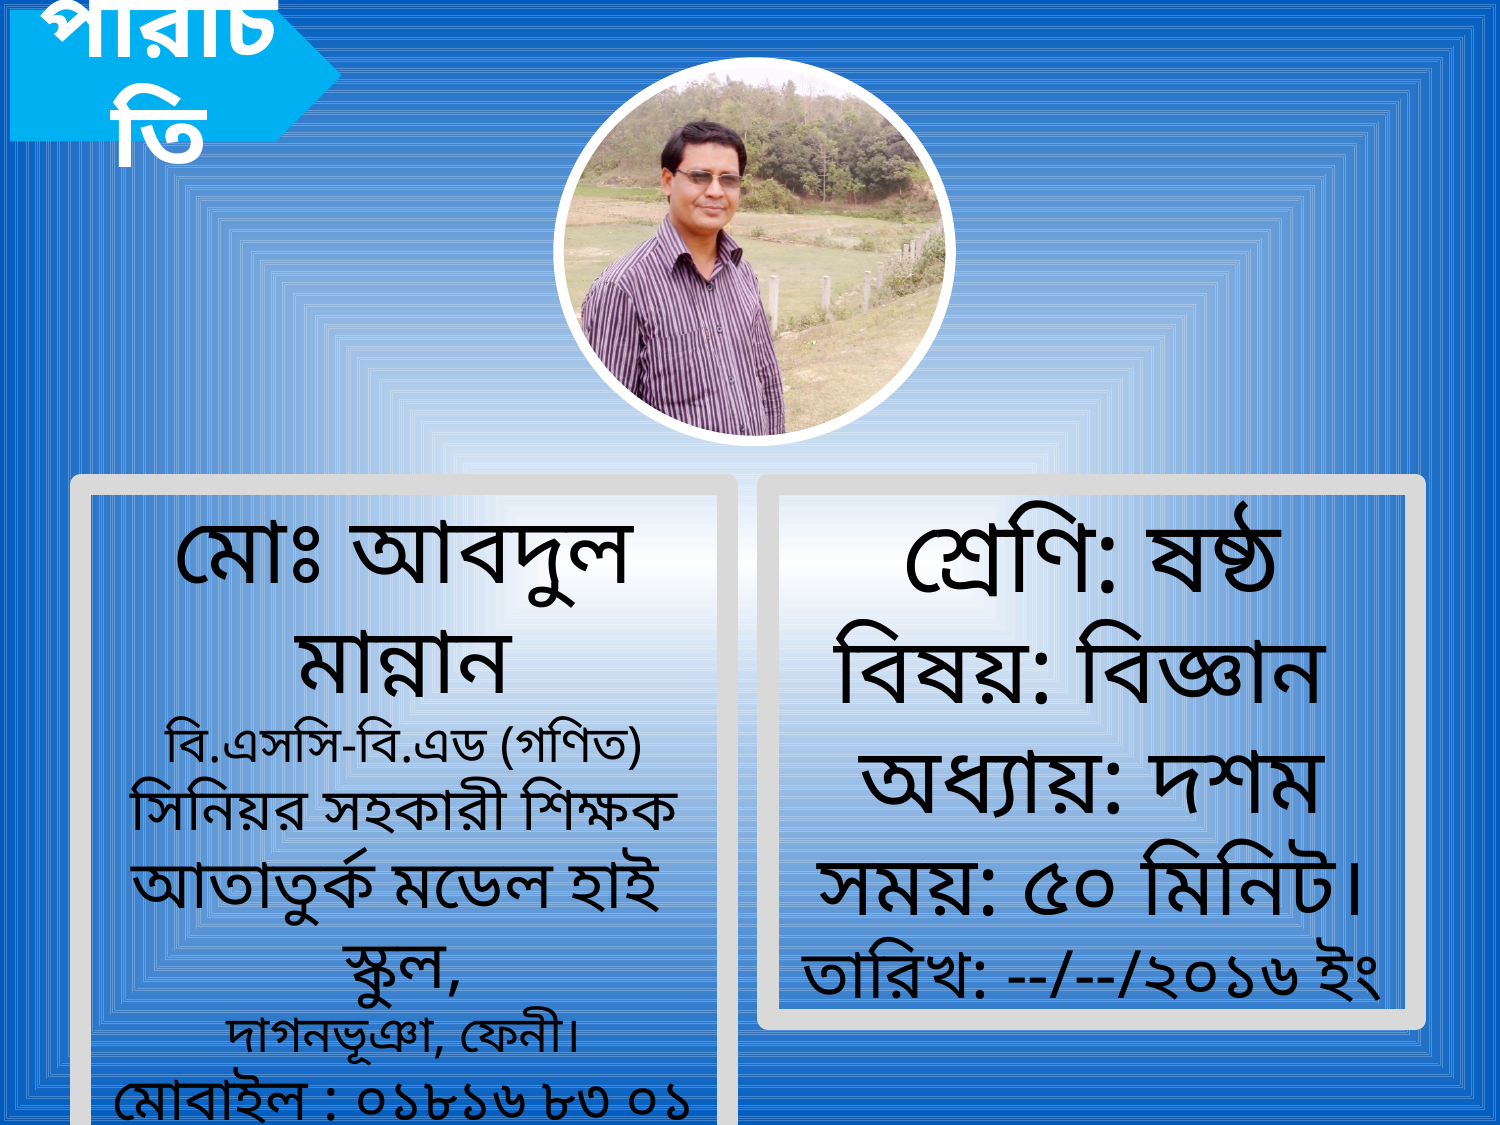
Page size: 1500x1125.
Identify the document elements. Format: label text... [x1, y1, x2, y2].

text_box পরিচিতি [7, 7, 344, 144]
picture [558, 62, 951, 442]
text_box মোঃ আবদুল মান্নান বি.এসসি-বি.এড (গণিত) সিনিয়র সহকারী শিক্ষক আতাতুর্ক মডেল হাই স্কুল, দাগনভূঞা, ফেনী। মোবাইল : ০১৮১৬ ৮৩ ০১ ৫৫ E-mail: abdulmannanamhs@gmail.com [80, 484, 728, 1125]
text_box শ্রেণি: ষষ্ঠ বিষয়: বিজ্ঞান অধ্যায়: দশম সময়: ৫০ মিনিট। তারিখ: --/--/২০১৬ ইং [768, 484, 1416, 1020]
